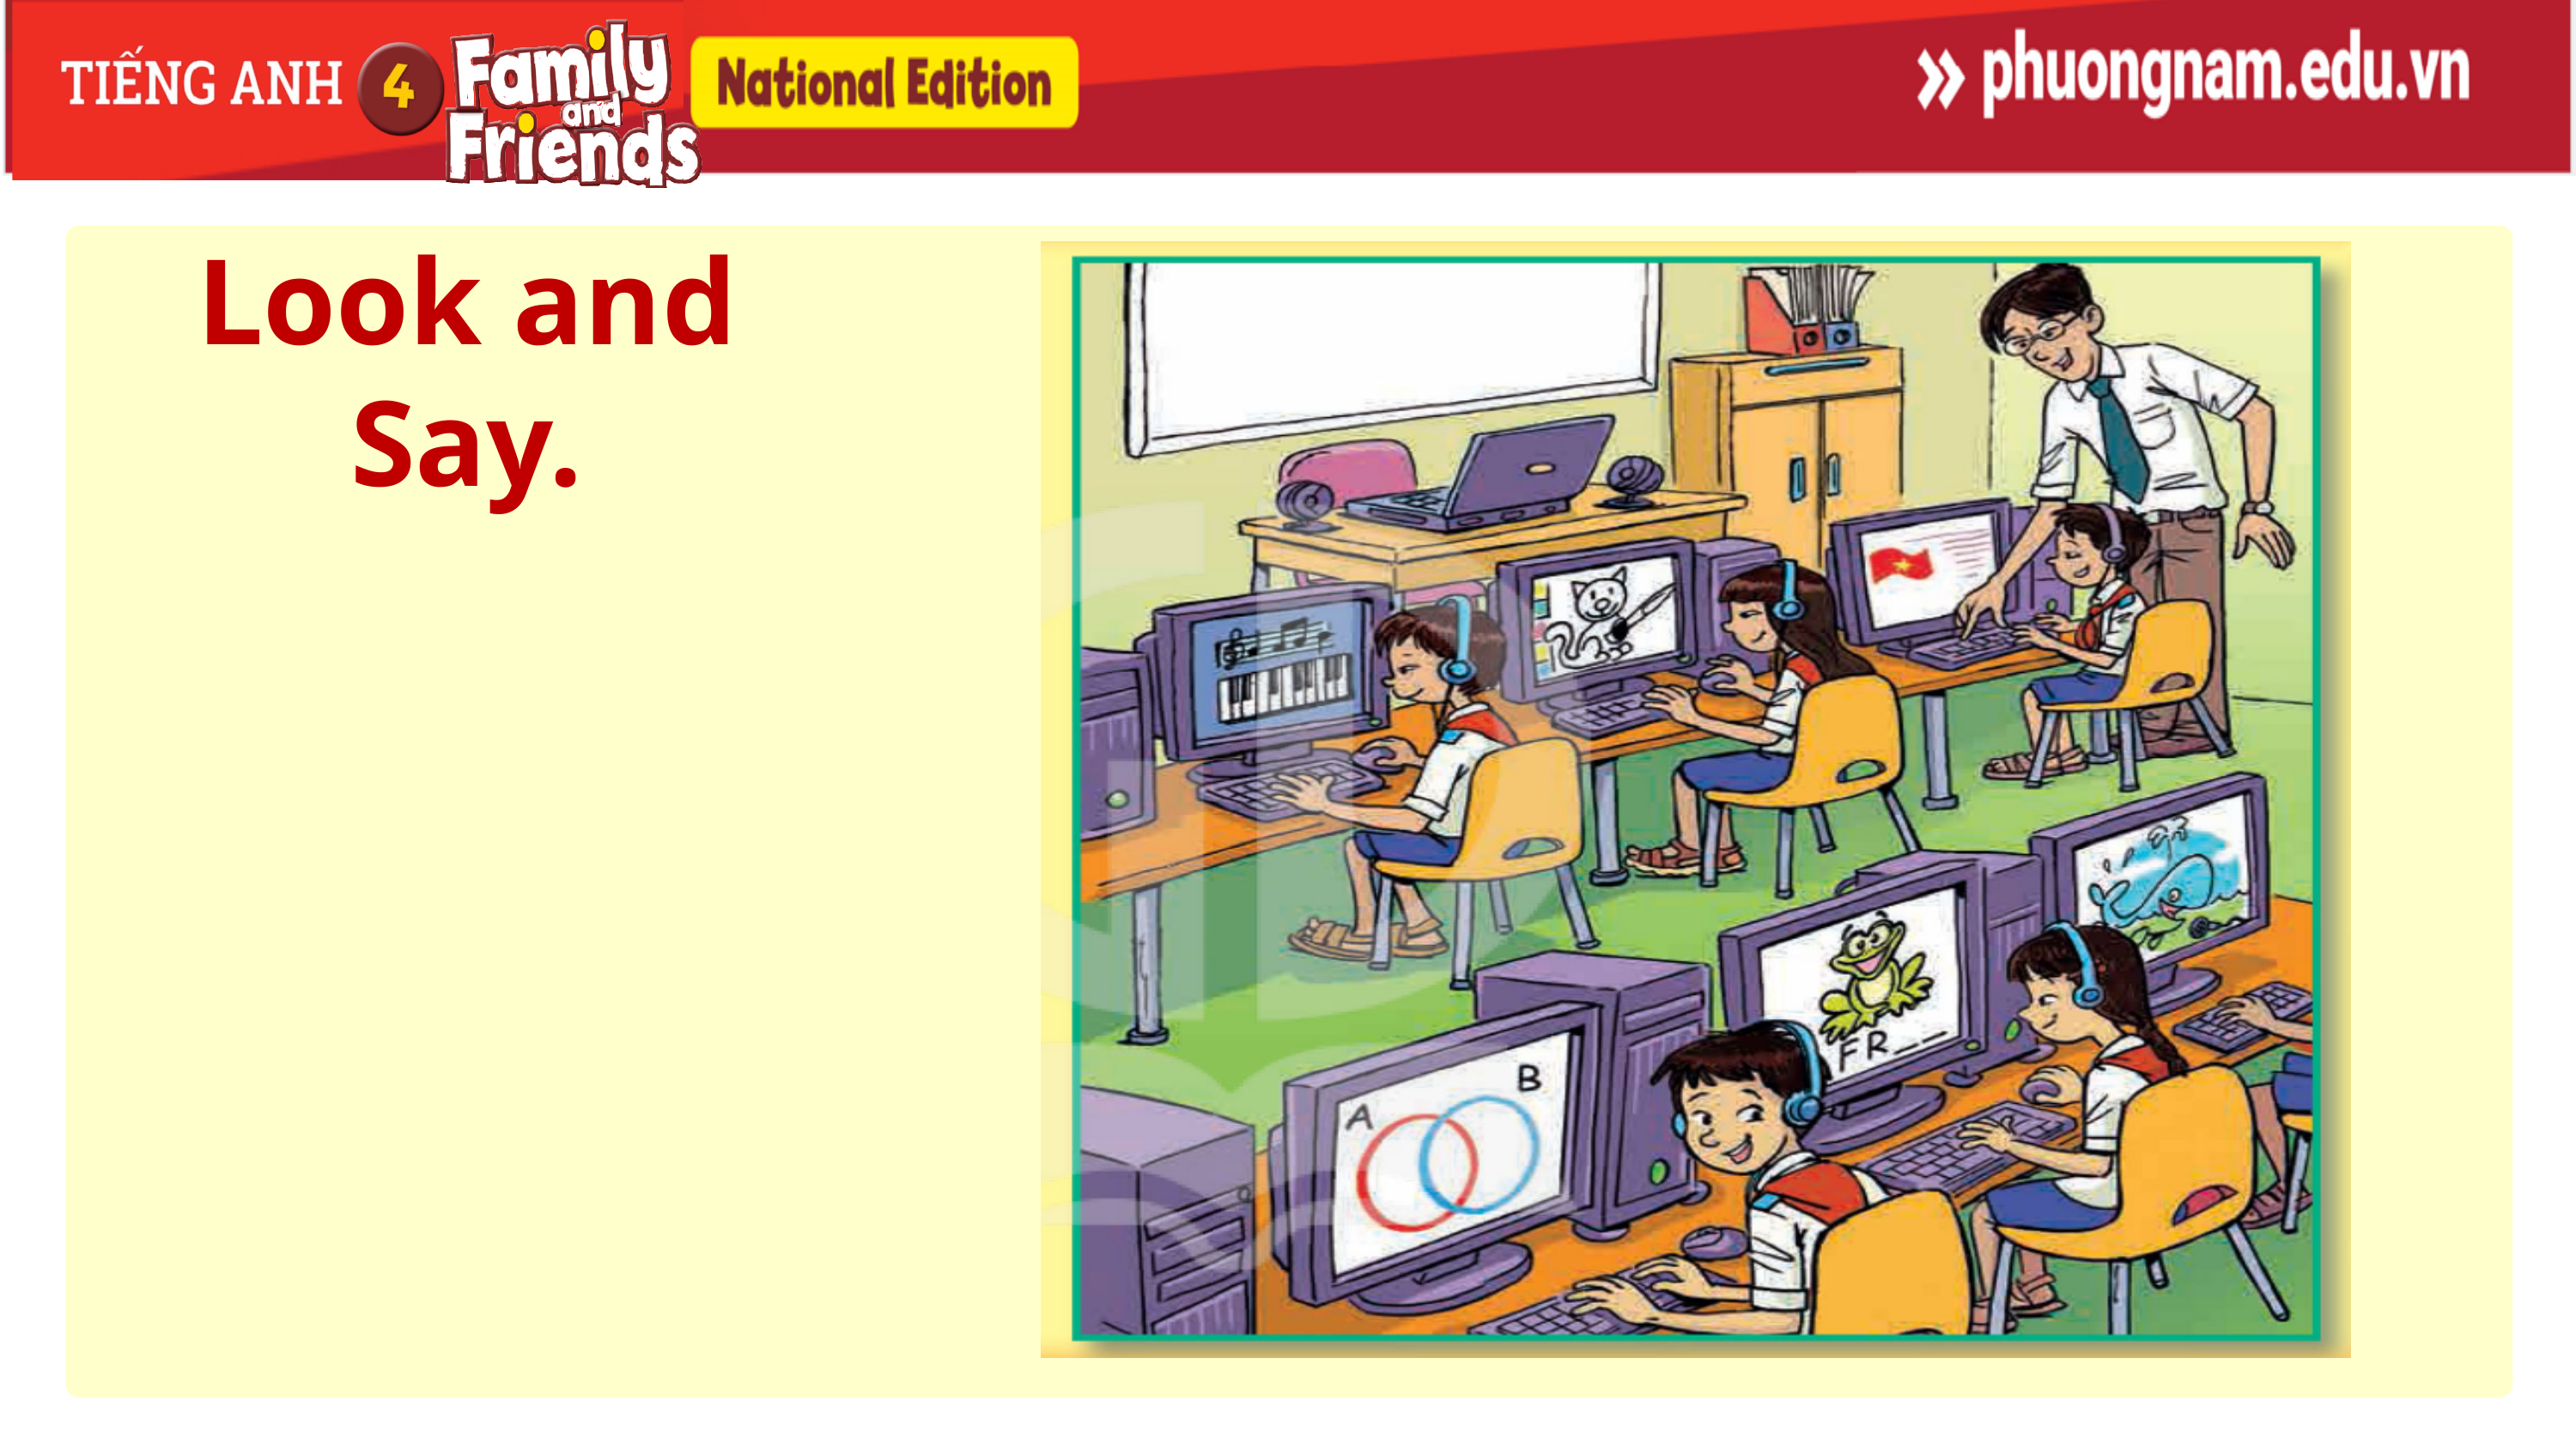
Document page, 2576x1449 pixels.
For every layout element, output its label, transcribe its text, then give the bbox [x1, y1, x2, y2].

picture [1041, 240, 2351, 1358]
text_box Look and Say. [85, 226, 848, 510]
text_box [65, 225, 2513, 1398]
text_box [2, 0, 2576, 188]
